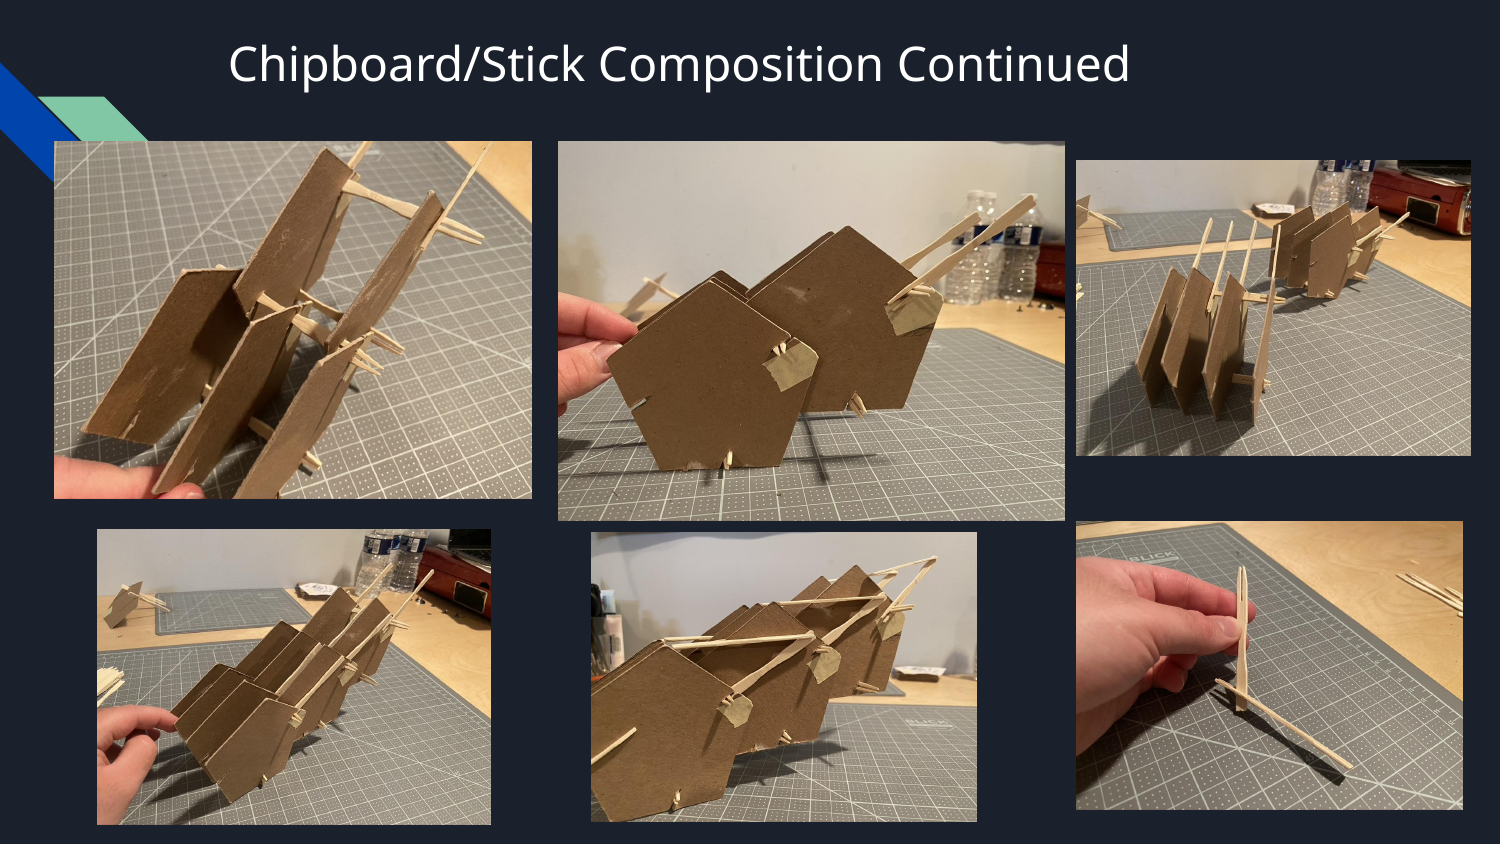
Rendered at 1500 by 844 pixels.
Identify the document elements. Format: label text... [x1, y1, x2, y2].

picture [590, 531, 977, 822]
picture [96, 528, 491, 825]
picture [1076, 520, 1463, 811]
title Chipboard/Stick Composition Continued [212, 15, 1368, 111]
picture [54, 141, 532, 499]
picture [558, 141, 1065, 522]
picture [1076, 160, 1471, 457]
